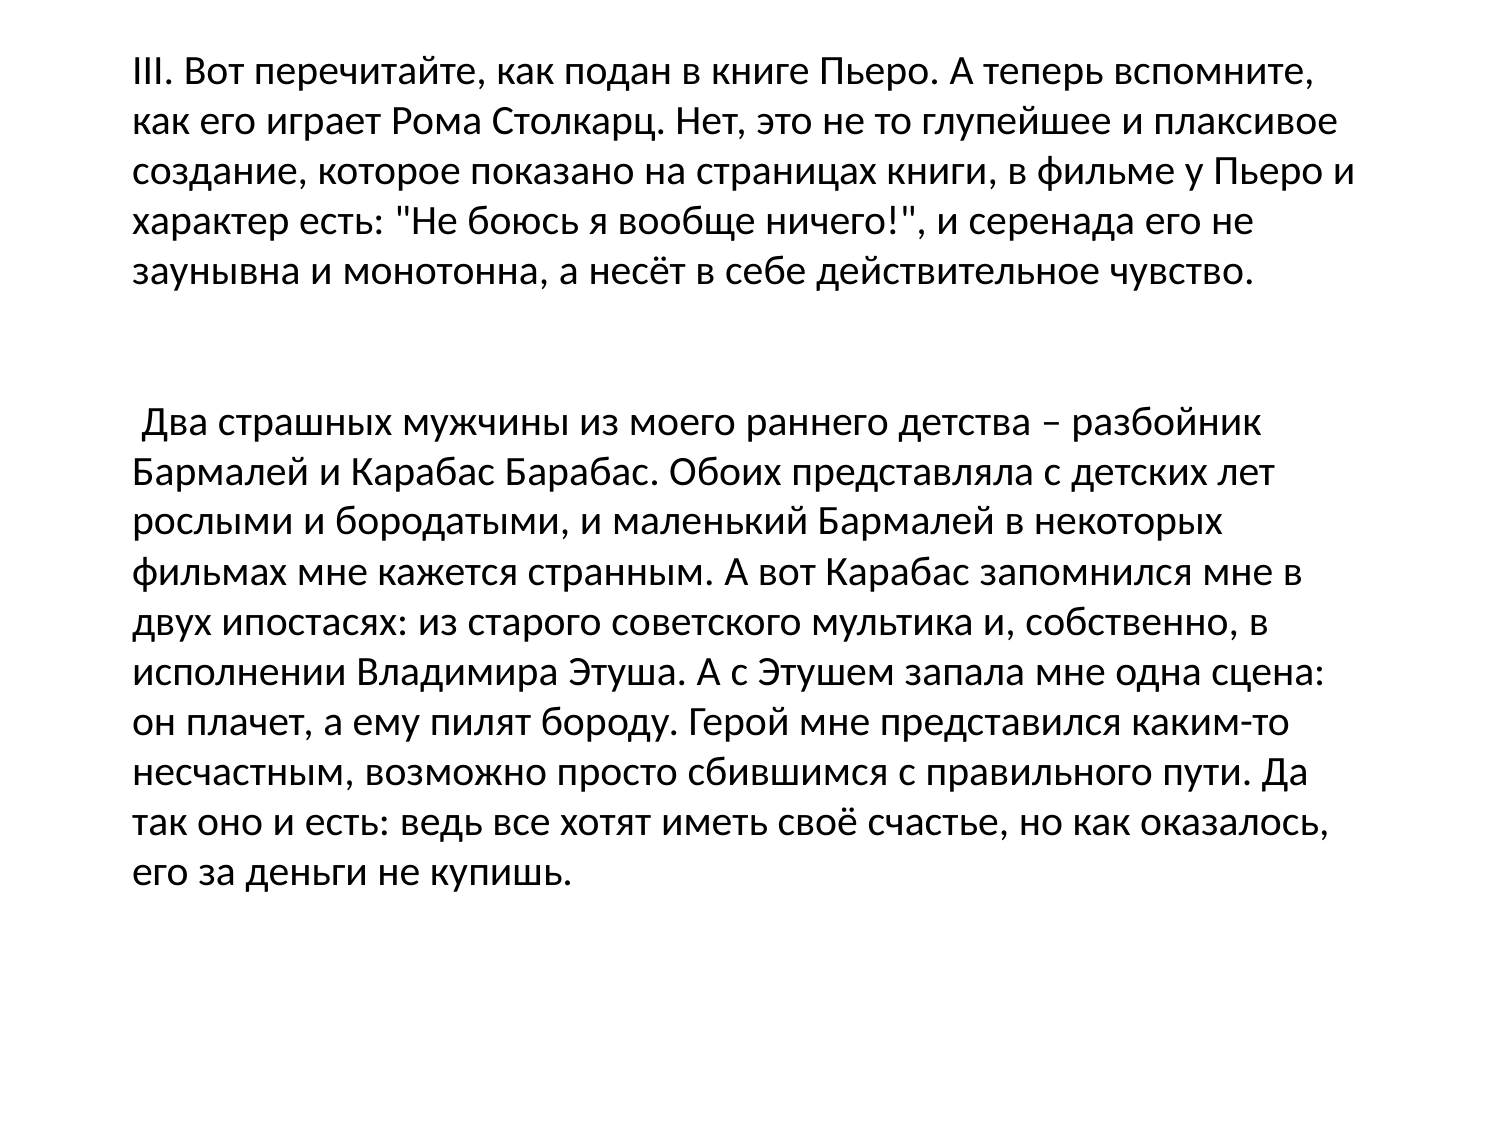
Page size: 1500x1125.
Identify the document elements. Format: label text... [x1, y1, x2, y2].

title III. Вот перечитайте, как подан в книге Пьеро. А теперь вспомните, как его играет Рома Столкарц. Нет, это не то глупейшее и плаксивое создание, которое показано на страницах книги, в фильме у Пьеро и характер есть: "Не боюсь я вообще ничего!", и серенада его не заунывна и монотонна, а несёт в себе действительное чувство. Два страшных мужчины из моего раннего детства – разбойник Бармалей и Карабас Барабас. Обоих представляла с детских лет рослыми и бородатыми, и маленький Бармалей в некоторых фильмах мне кажется странным. А вот Карабас запомнился мне в двух ипостасях: из старого советского мультика и, собственно, в исполнении Владимира Этуша. А с Этушем запала мне одна сцена: он плачет, а ему пилят бороду. Герой мне представился каким-то несчастным, возможно просто сбившимся с правильного пути. Да так оно и есть: ведь все хотят иметь своё счастье, но как оказалось, его за деньги не купишь. [117, 35, 1383, 985]
